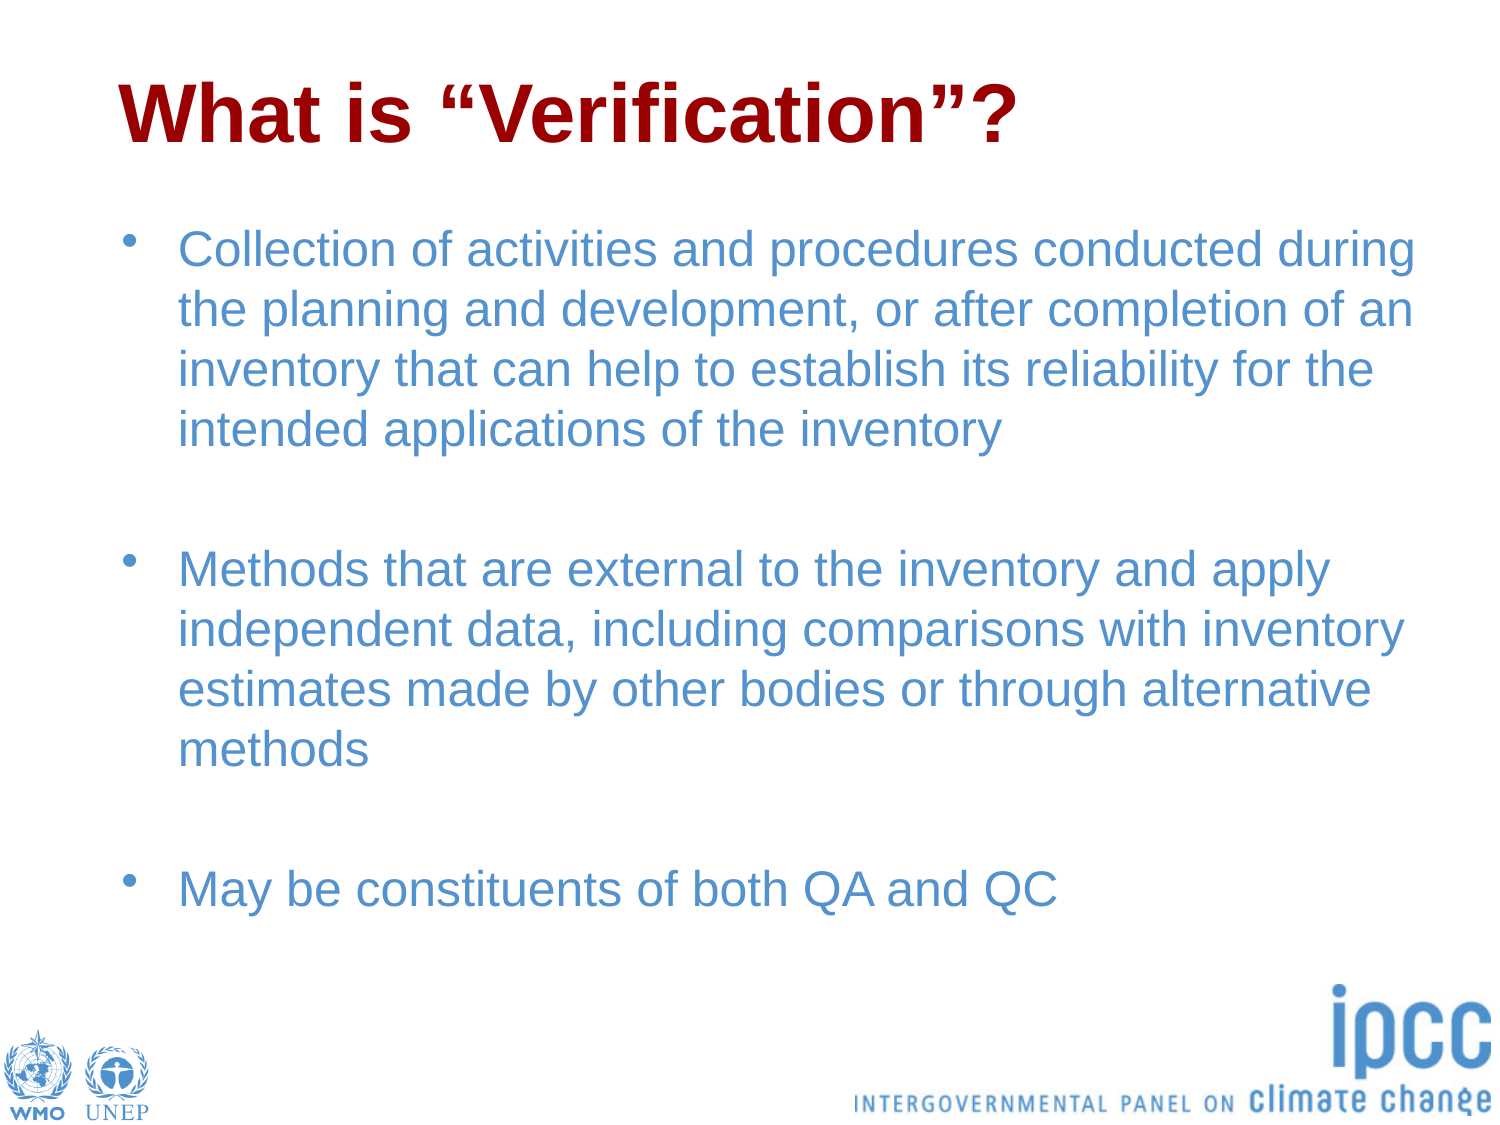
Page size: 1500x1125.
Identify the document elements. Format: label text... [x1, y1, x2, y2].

list Collection of activities and procedures conducted during the planning and development, or after completion of an inventory that can help to establish its reliability for the intended applications of the inventory Methods that are external to the inventory and apply independent data, including comparisons with inventory estimates made by other bodies or through alternative methods May be constituents of both QA and QC [106, 208, 1438, 1034]
title What is “Verification”? [103, 26, 1403, 193]
picture [855, 984, 1491, 1116]
picture [0, 1027, 153, 1125]
